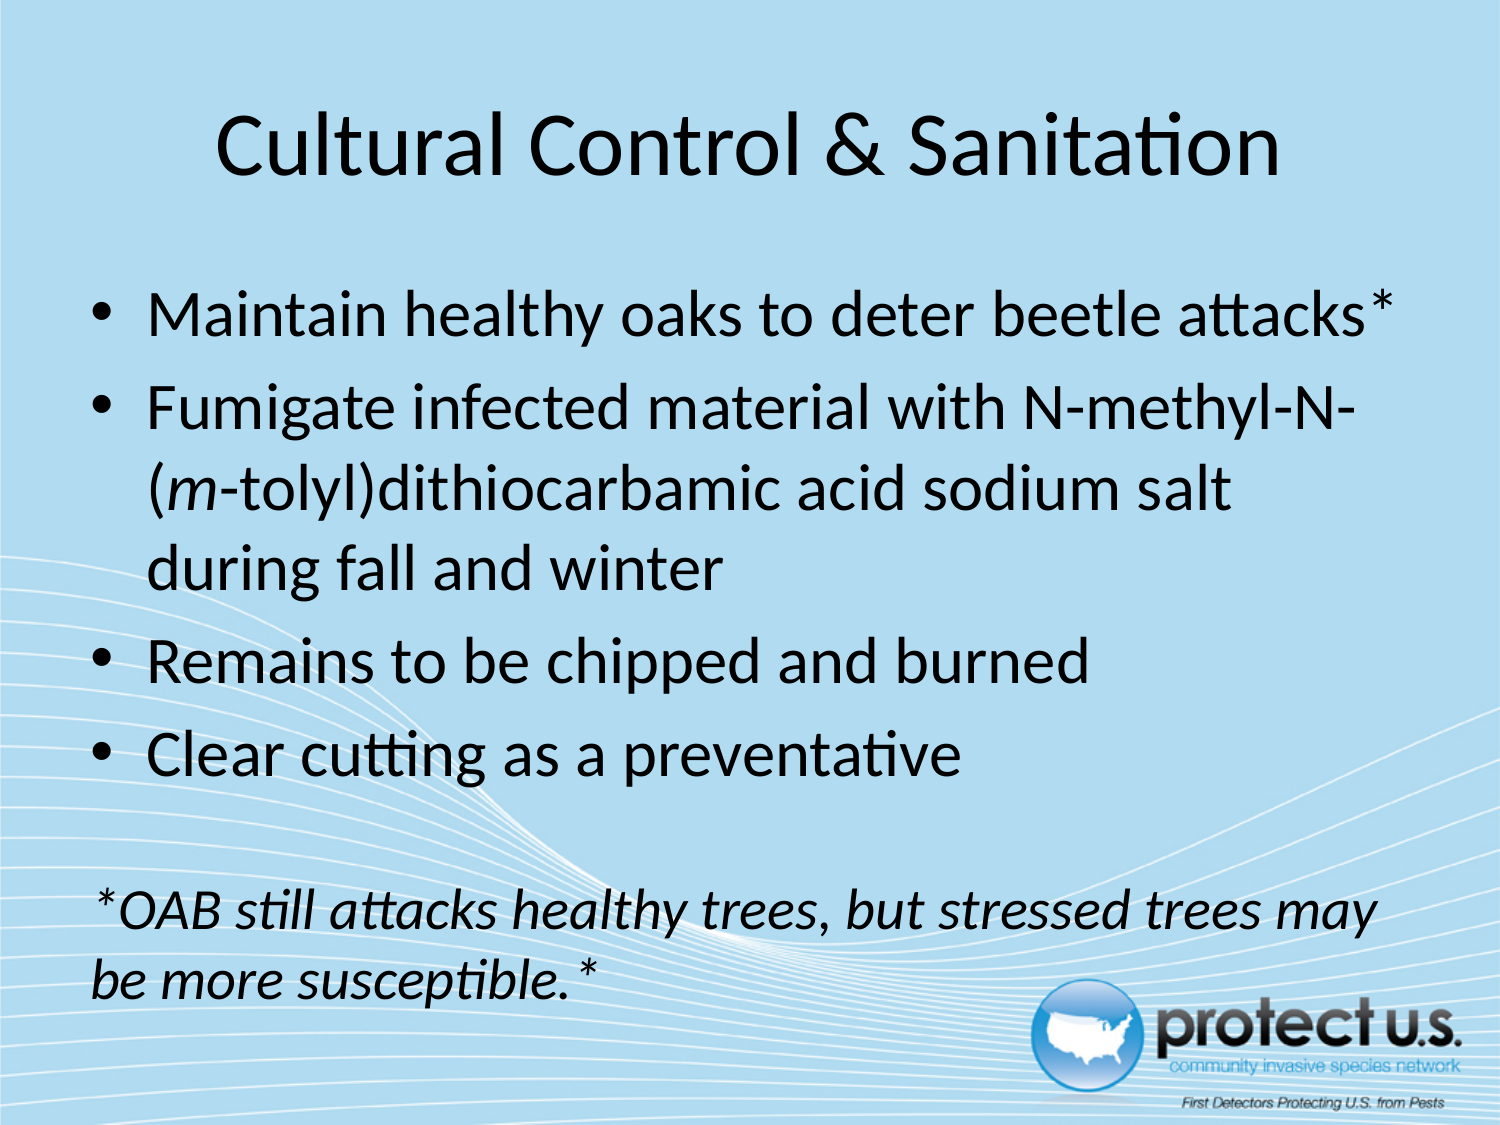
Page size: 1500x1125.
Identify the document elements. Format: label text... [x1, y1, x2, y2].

picture [0, 0, 1500, 1125]
title Cultural Control & Sanitation [75, 45, 1425, 233]
list Maintain healthy oaks to deter beetle attacks* Fumigate infected material with N-methyl-N-(m-tolyl)dithiocarbamic acid sodium salt during fall and winter Remains to be chipped and burned Clear cutting as a preventative *OAB still attacks healthy trees, but stressed trees may be more susceptible.* [75, 262, 1425, 1005]
